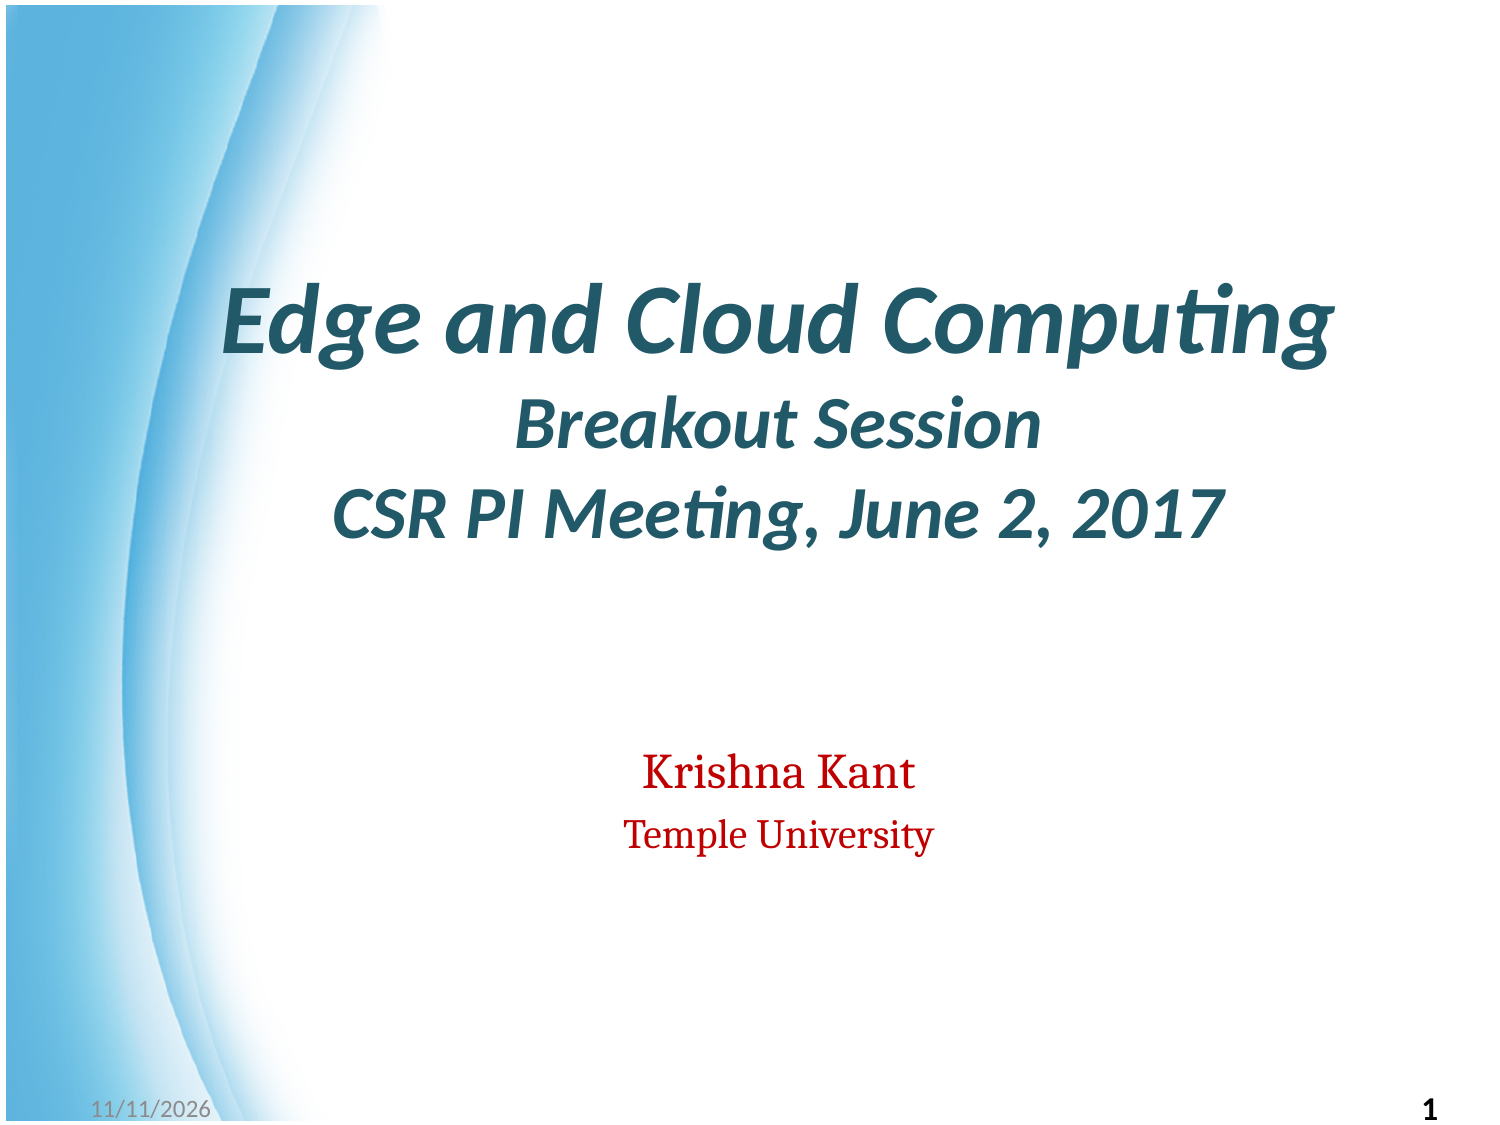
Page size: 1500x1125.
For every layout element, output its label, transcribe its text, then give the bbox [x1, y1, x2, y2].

title Edge and Cloud Computing Breakout Session CSR PI Meeting, June 2, 2017 [141, 245, 1417, 634]
list Krishna Kant Temple University [141, 675, 1417, 865]
picture [0, 0, 1500, 1125]
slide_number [75, 1089, 262, 1125]
slide_number 1 [1324, 1089, 1454, 1125]
